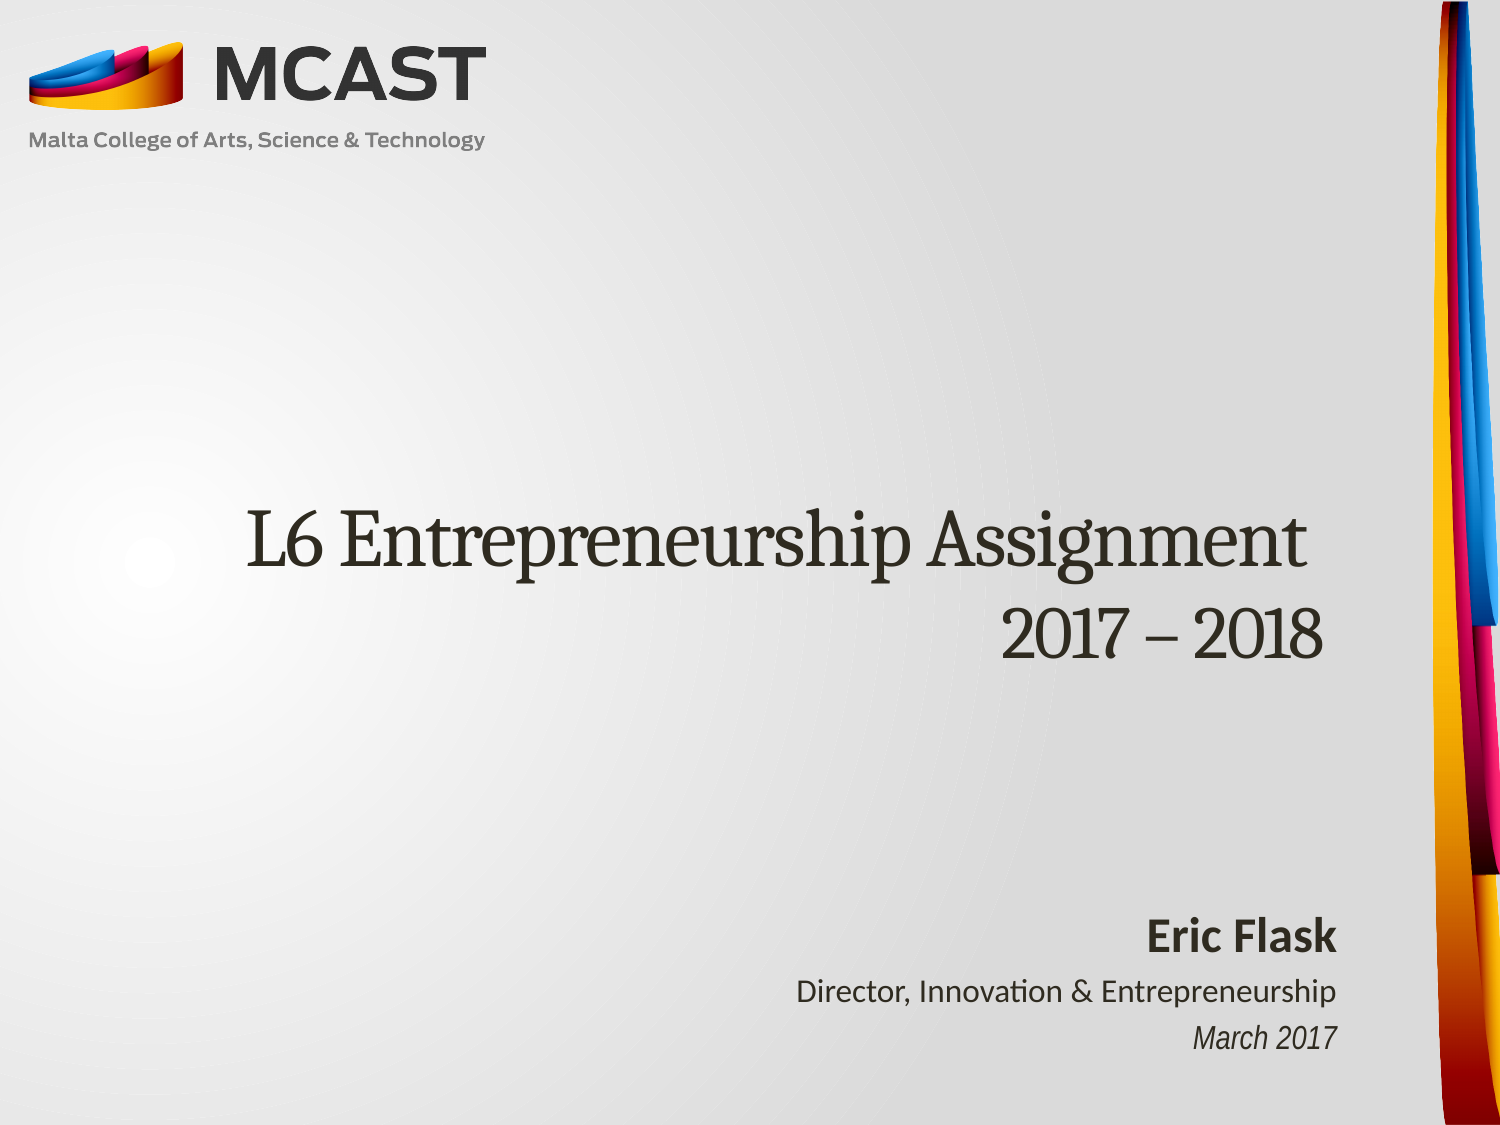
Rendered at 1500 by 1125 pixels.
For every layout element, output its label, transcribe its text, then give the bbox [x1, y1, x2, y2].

subtitle Eric Flask Director, Innovation & Entrepreneurship March 2017 [147, 895, 1353, 1071]
title L6 Entrepreneurship Assignment 2017 – 2018 [29, 312, 1341, 681]
picture [1419, 5, 1500, 1125]
picture [29, 42, 486, 151]
